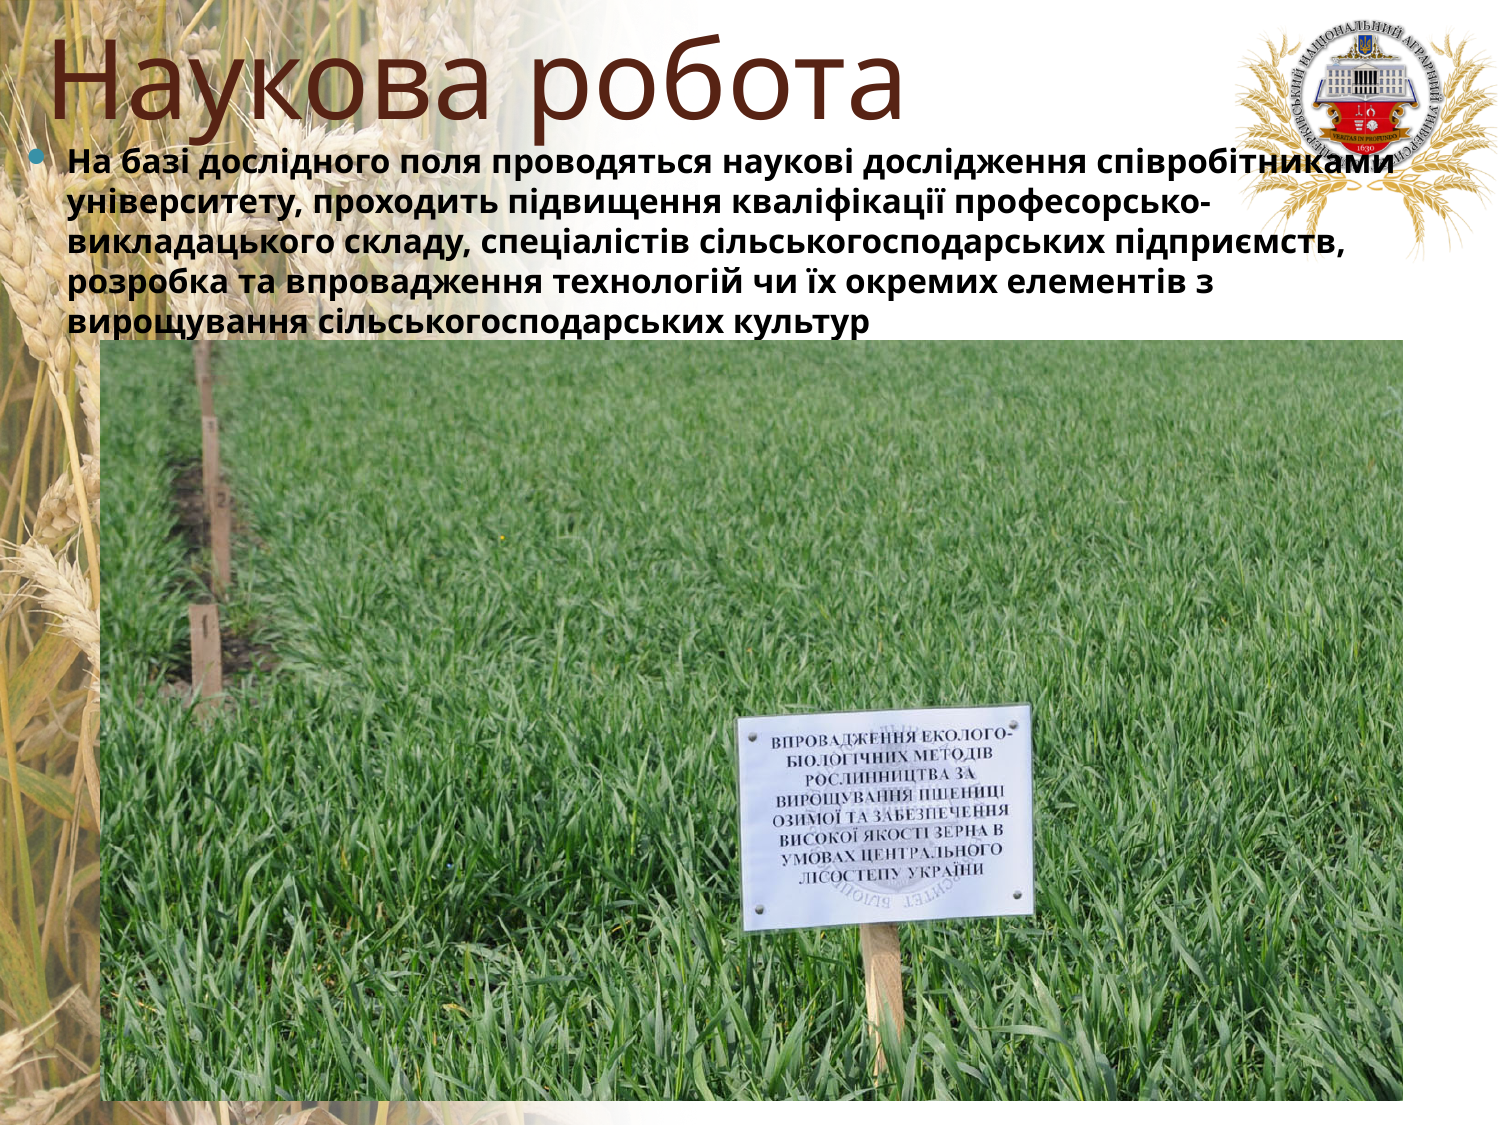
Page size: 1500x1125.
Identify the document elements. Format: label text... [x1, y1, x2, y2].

picture [1234, 0, 1500, 266]
list На базі дослідного поля проводяться наукові дослідження співробітниками університету, проходить підвищення кваліфікації професорсько-викладацького складу, спеціалістів сільськогосподарських підприємств, розробка та впровадження технологій чи їх окремих елементів з вирощування сільськогосподарських культур [705, 132, 1466, 350]
title Наукова робота [701, 0, 1230, 132]
picture [0, 0, 1403, 1125]
